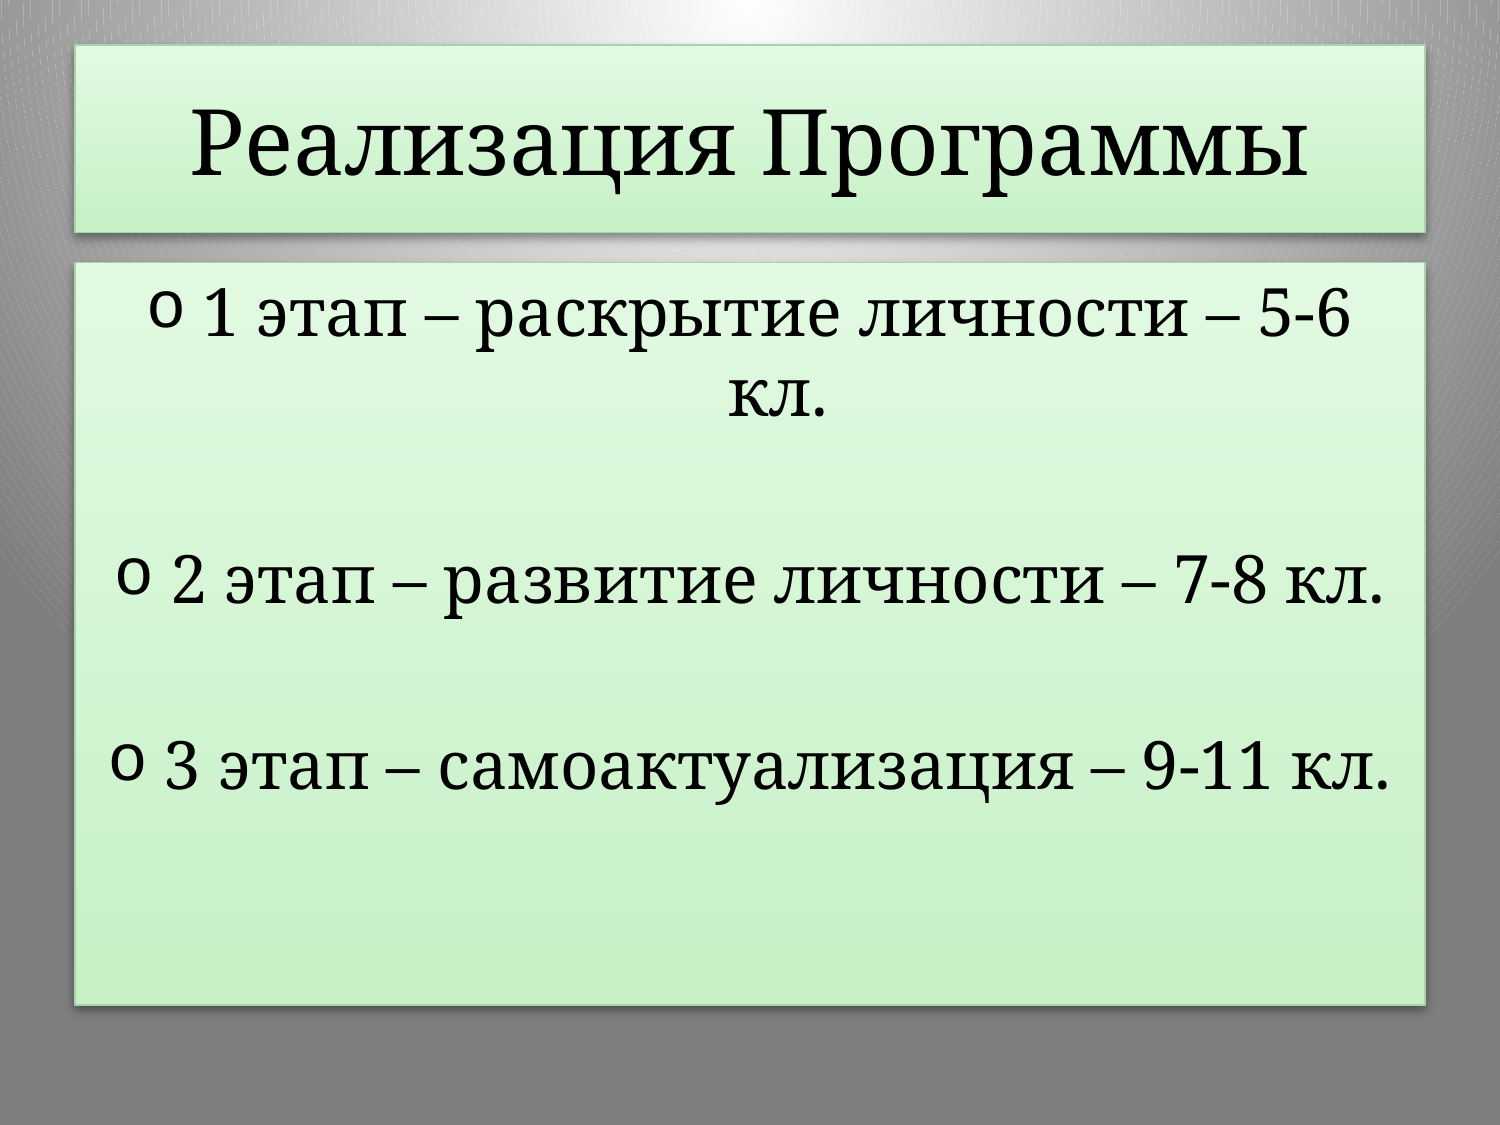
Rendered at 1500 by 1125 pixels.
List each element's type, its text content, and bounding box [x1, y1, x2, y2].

list 1 этап – раскрытие личности – 5-6 кл. 2 этап – развитие личности – 7-8 кл. 3 этап – самоактуализация – 9-11 кл. [74, 262, 1426, 1006]
title Реализация Программы [74, 44, 1426, 233]
